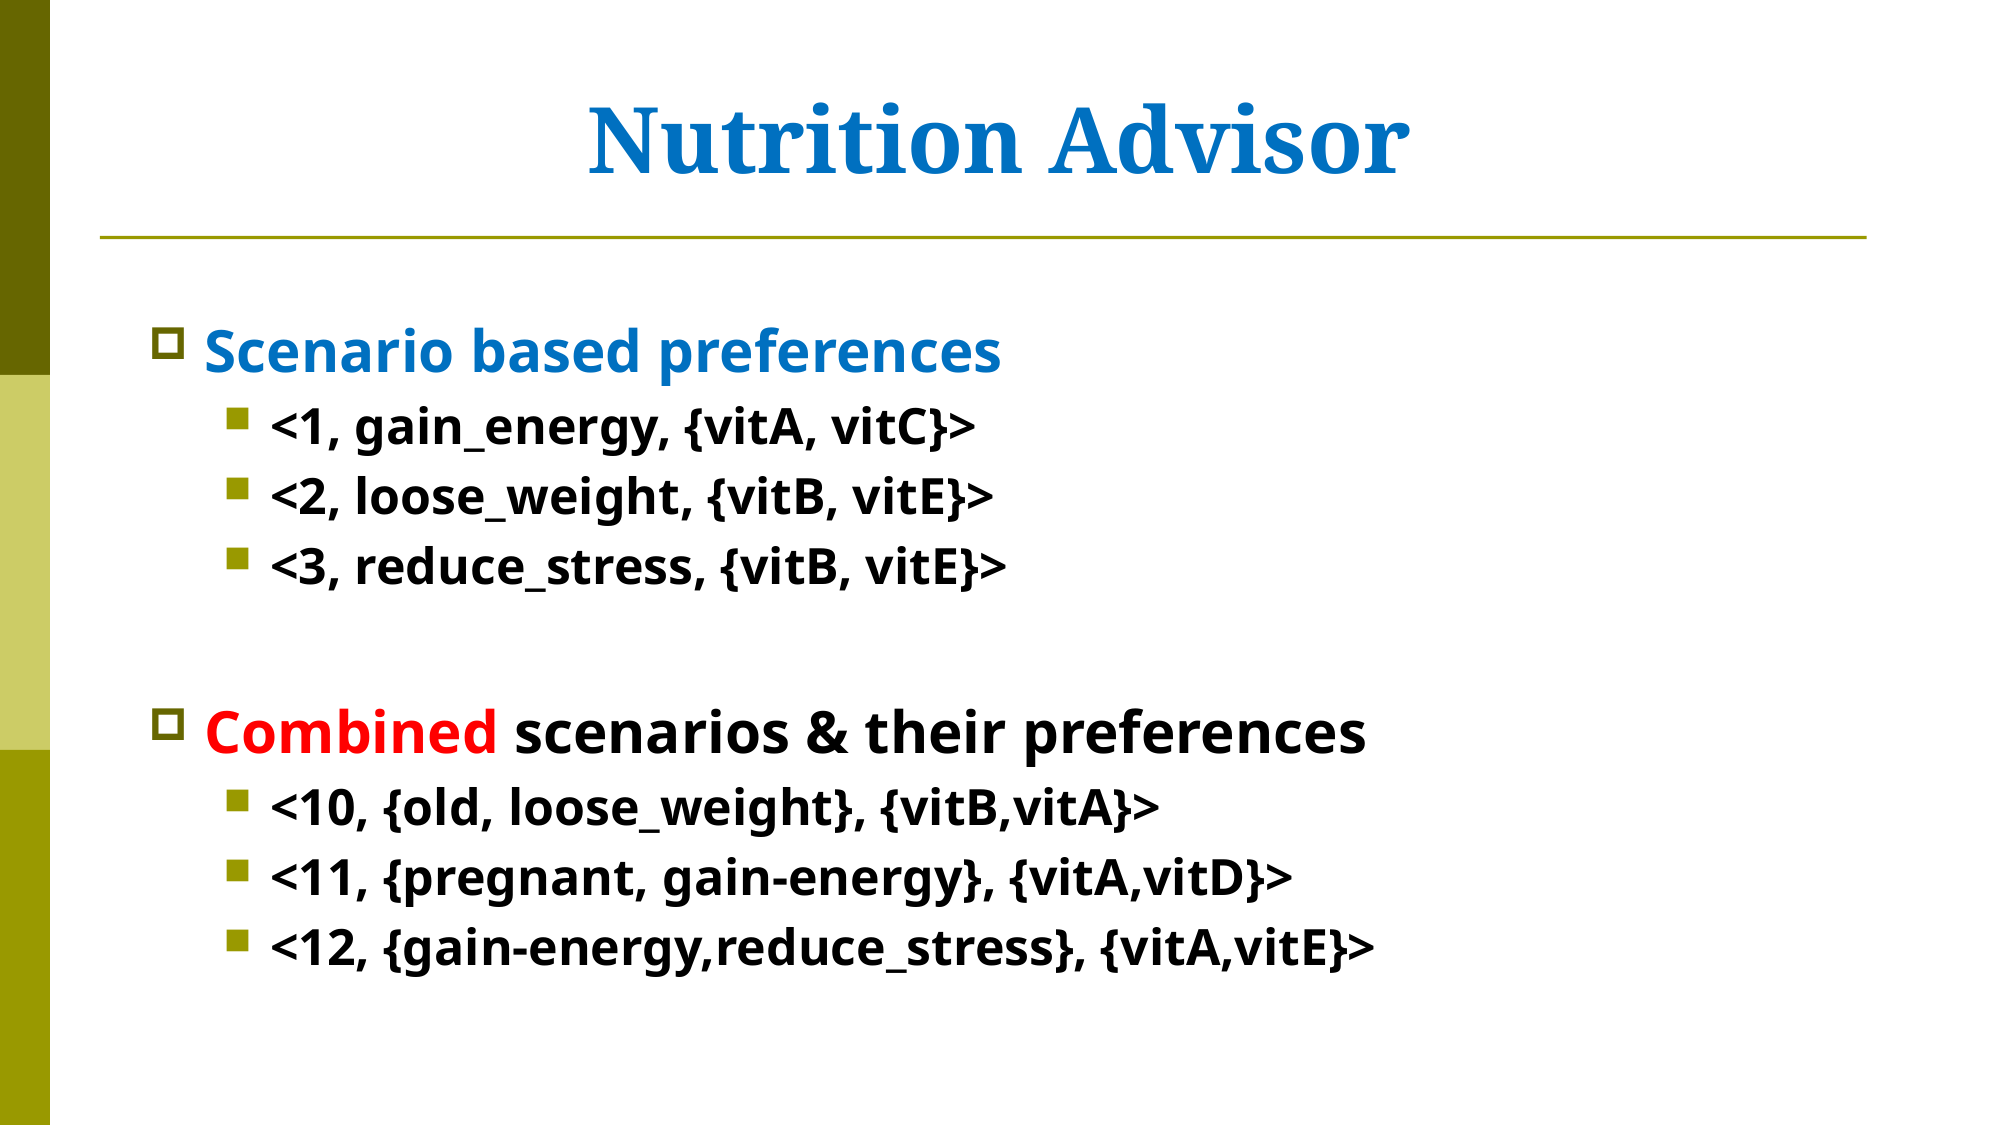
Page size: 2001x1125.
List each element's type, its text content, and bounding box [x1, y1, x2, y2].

title Nutrition Advisor [324, 12, 1675, 200]
list Scenario based preferences <1, gain_energy, {vitA, vitC}> <2, loose_weight, {vitB, vitE}> <3, reduce_stress, {vitB, vitE}> Combined scenarios & their preferences <10, {old, loose_weight}, {vitB,vitA}> <11, {pregnant, gain-energy}, {vitA,vitD}> <12, {gain-energy,reduce_stress}, {vitA,vitE}> [133, 224, 1913, 1086]
